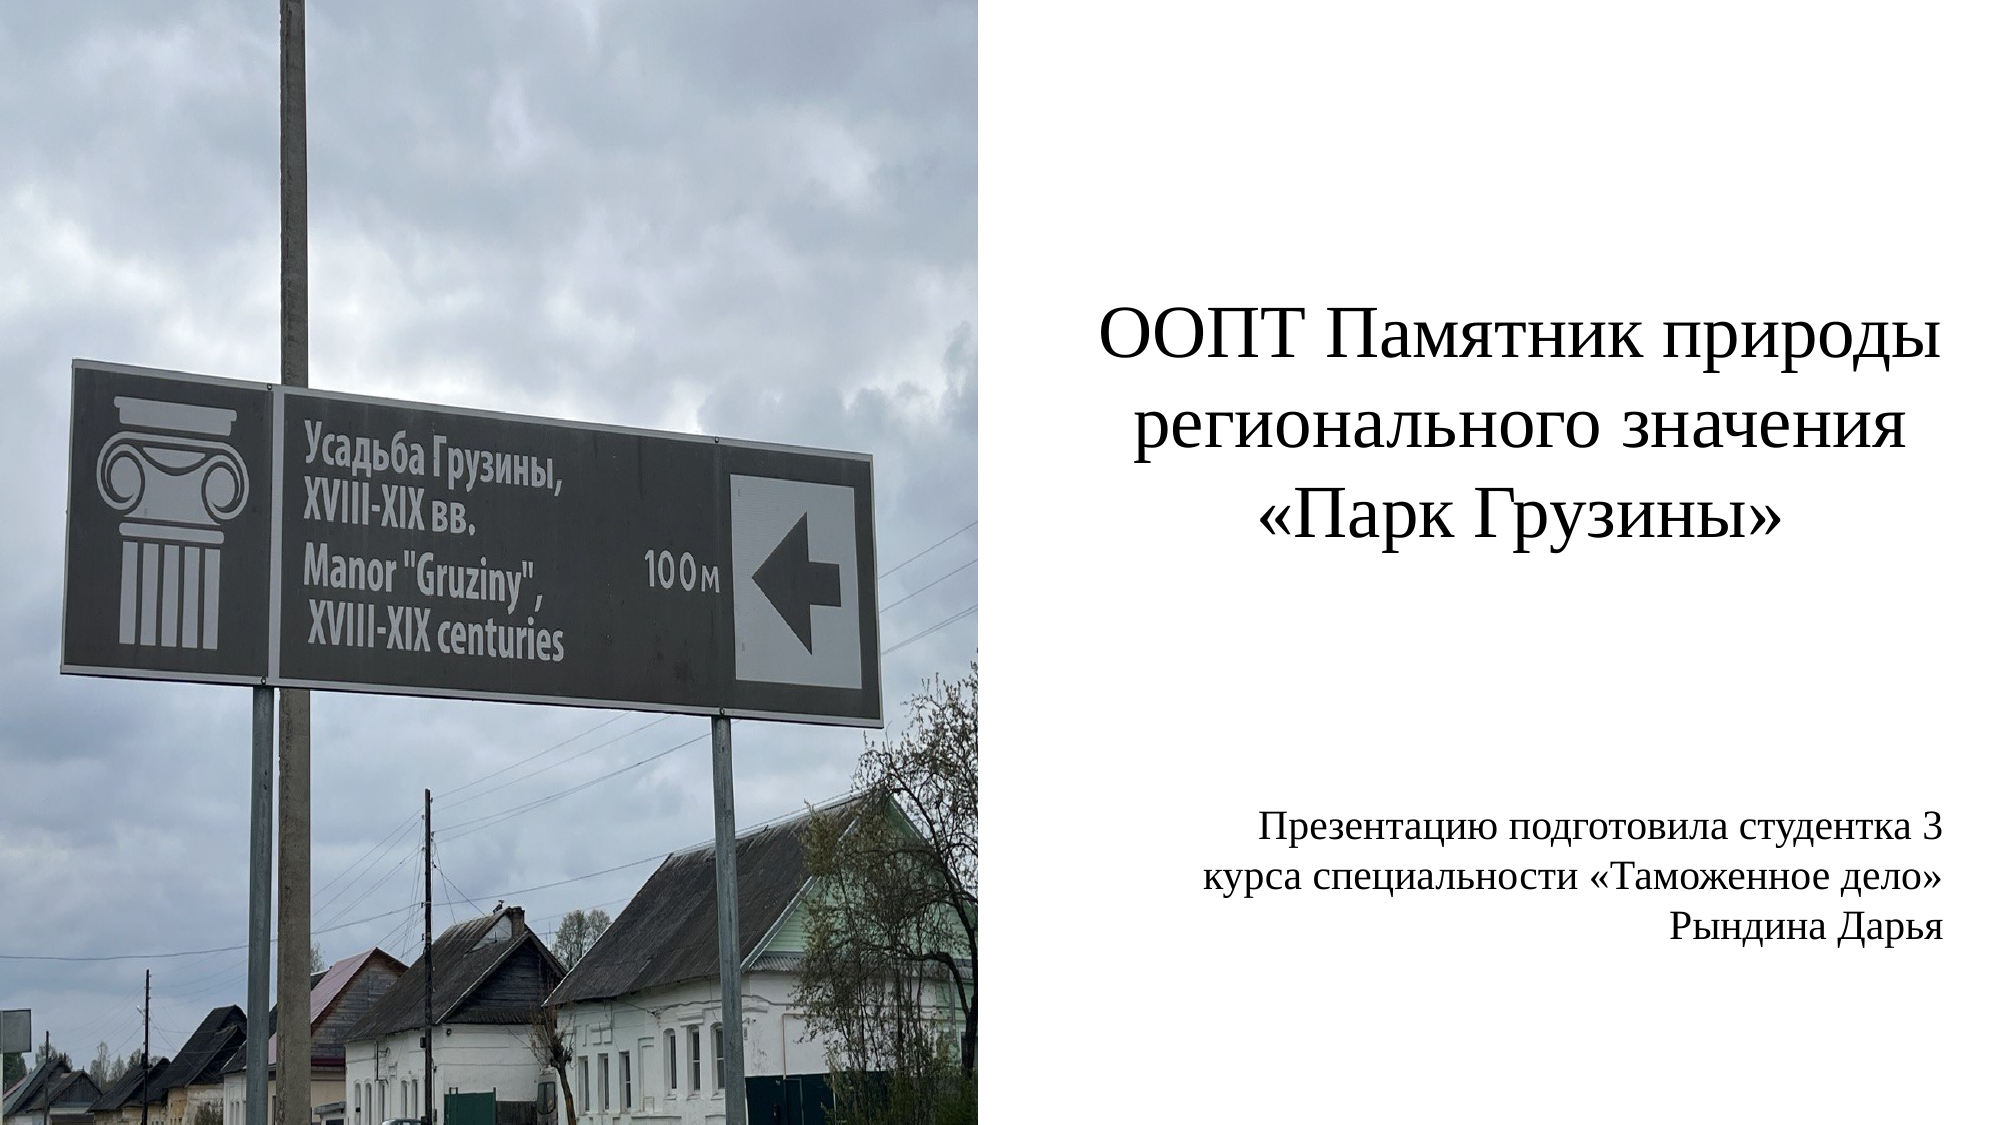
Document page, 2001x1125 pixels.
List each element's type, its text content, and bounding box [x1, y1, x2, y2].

text_box ООПТ Памятник природы регионального значения «Парк Грузины» [1058, 274, 1983, 560]
text_box Презентацию подготовила студентка 3 курса специальности «Таможенное дело» Рындина Дарья [1150, 790, 1959, 956]
picture [0, 0, 978, 1125]
